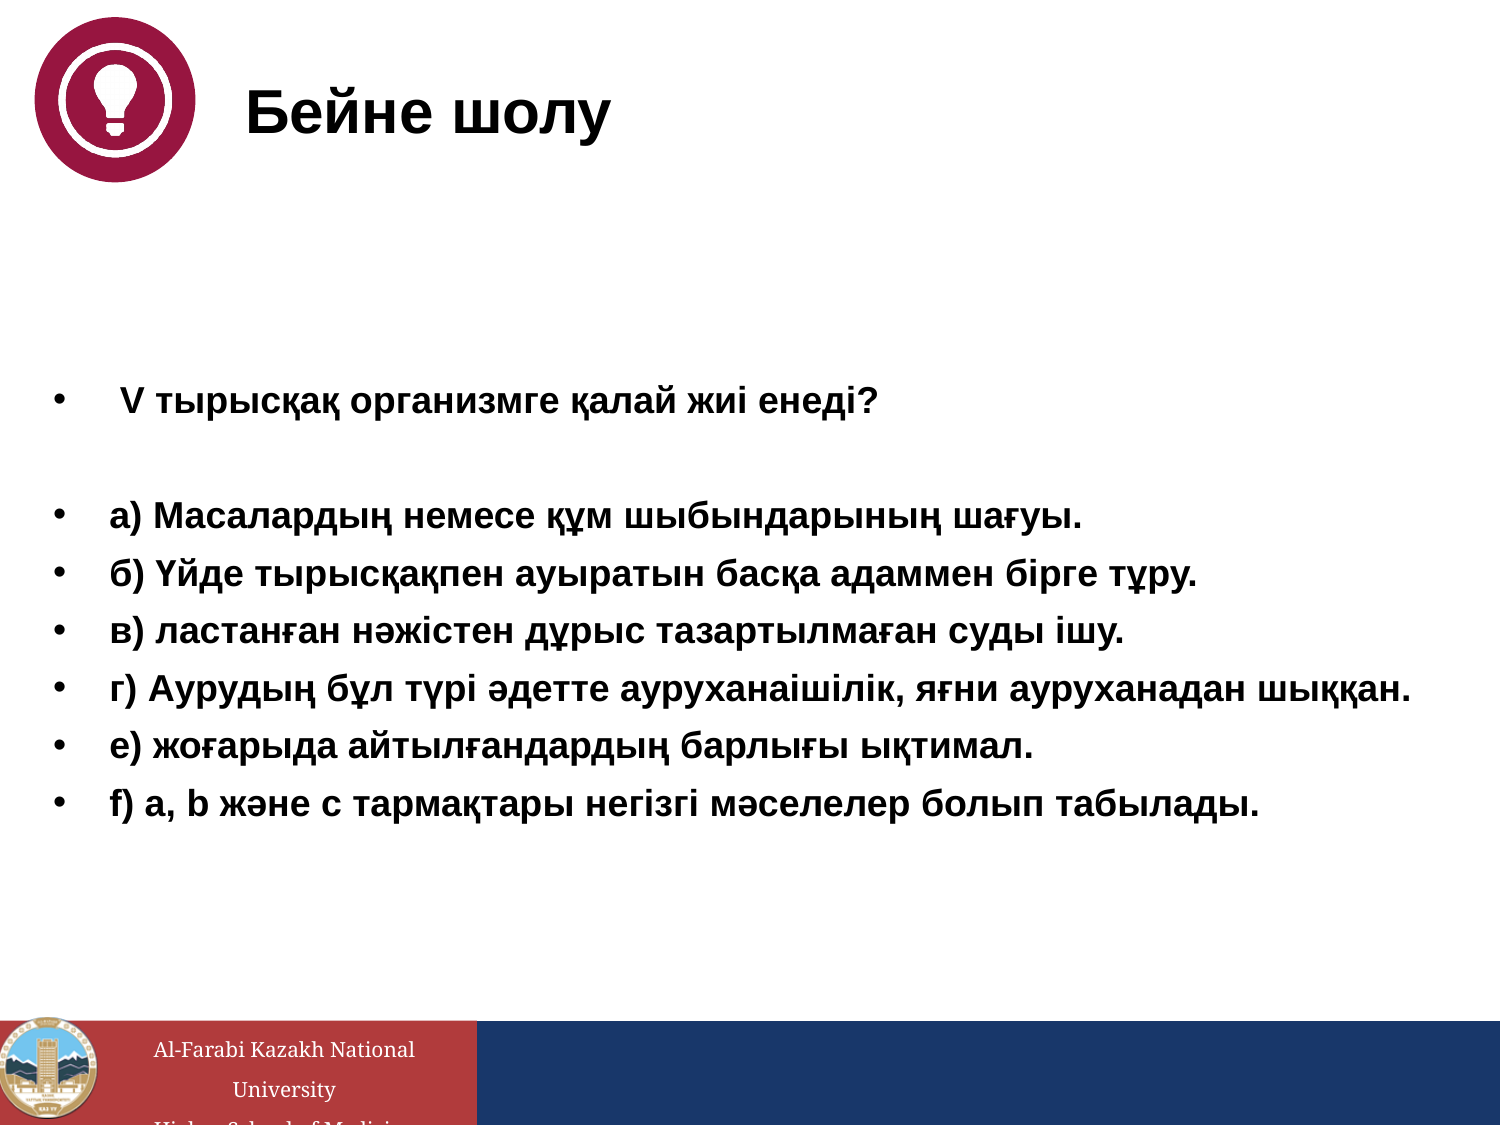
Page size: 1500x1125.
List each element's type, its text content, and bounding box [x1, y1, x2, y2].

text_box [34, 16, 196, 183]
text_box V тырысқақ организмге қалай жиі енеді? а) Масалардың немесе құм шыбындарының шағуы. б) Үйде тырысқақпен ауыратын басқа адаммен бірге тұру. в) ластанған нәжістен дұрыс тазартылмаған суды ішу. г) Аурудың бұл түрі әдетте ауруханаішілік, яғни ауруханадан шыққан. e) жоғарыда айтылғандардың барлығы ықтимал. f) a, b және c тармақтары негізгі мәселелер болып табылады. [44, 368, 1456, 833]
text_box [0, 1017, 1500, 1125]
text_box Бейне шолу [237, 64, 1342, 302]
